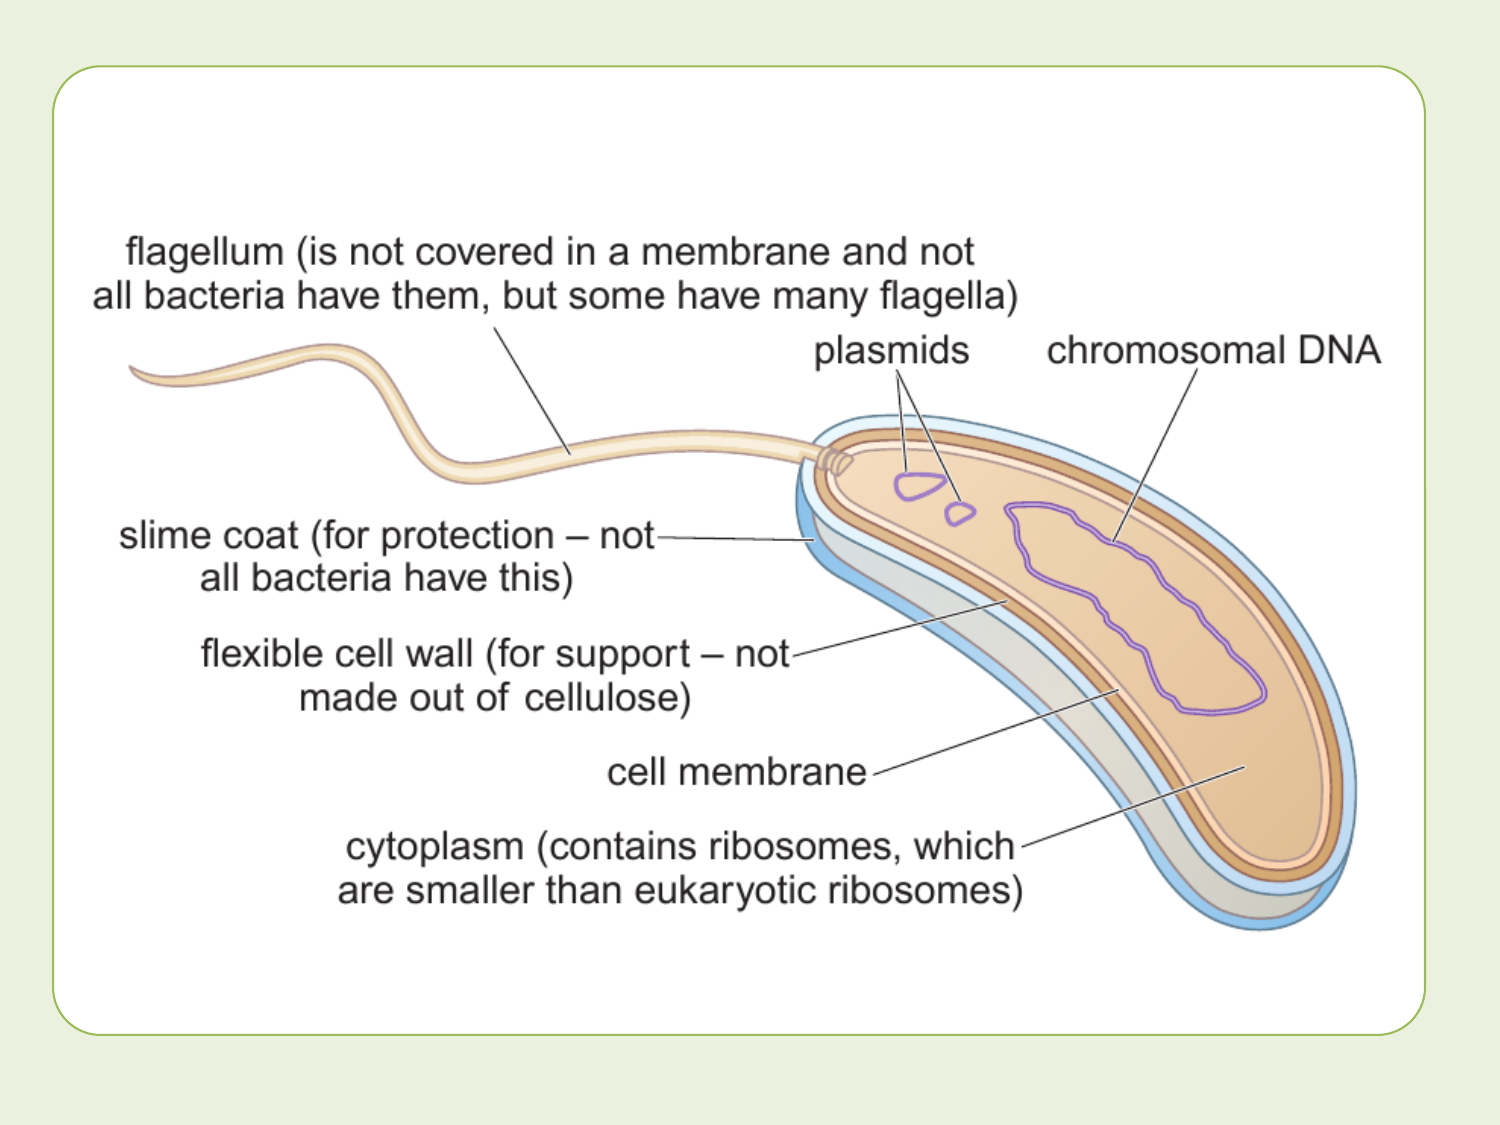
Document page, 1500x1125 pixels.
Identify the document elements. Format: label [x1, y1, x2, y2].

picture [64, 231, 1410, 941]
text_box [52, 65, 1427, 1036]
